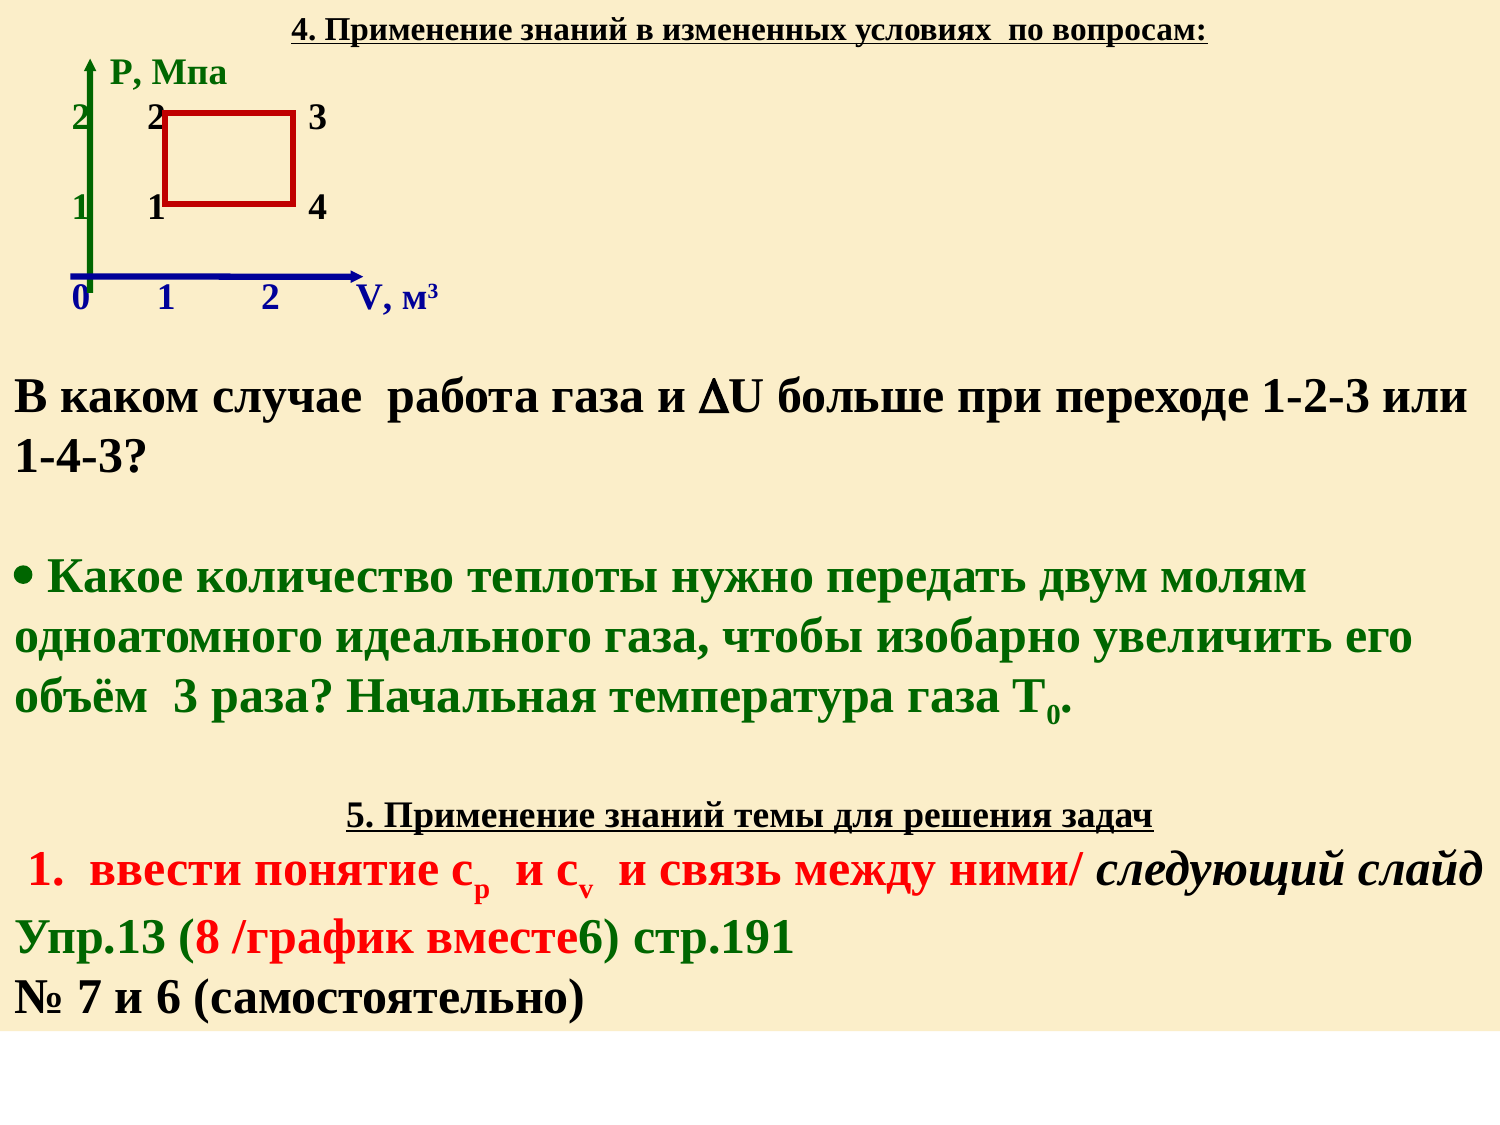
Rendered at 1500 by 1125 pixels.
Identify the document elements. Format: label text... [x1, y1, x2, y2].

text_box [70, 58, 364, 294]
text_box 4. Применение знаний в измененных условиях по вопросам: P, Мпа 2 2 3 1 1 4 0 1 2 V, м3 В каком случае работа газа и U больше при переходе 1-2-3 или 1-4-3?  Какое количество теплоты нужно передать двум молям одноатомного идеального газа, чтобы изобарно увеличить его объём 3 раза? Начальная температура газа T0. 5. Применение знаний темы для решения задач 1. ввести понятие ср и сv и связь между ними/ следующий слайд Упр.13 (8 /график вместе6) стр.191 № 7 и 6 (самостоятельно) [0, 0, 1500, 1032]
